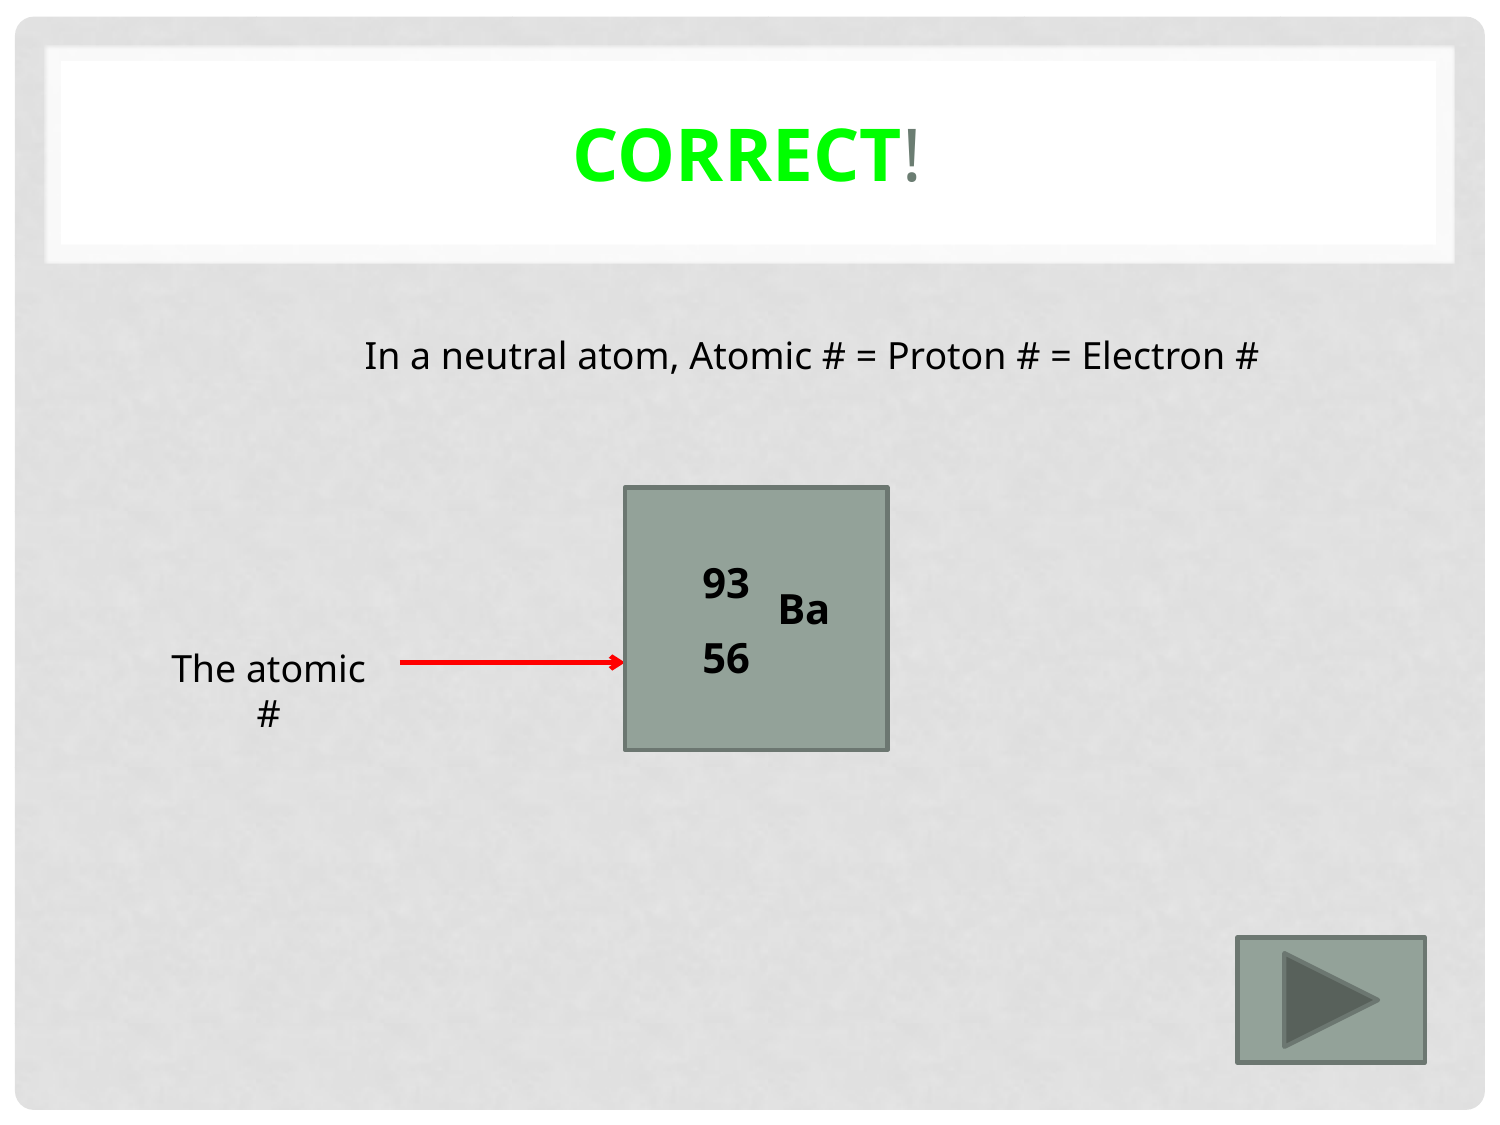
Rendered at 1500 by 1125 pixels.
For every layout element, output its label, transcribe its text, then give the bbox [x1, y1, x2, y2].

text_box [624, 487, 888, 751]
text_box [1235, 935, 1427, 1065]
text_box The atomic # [149, 637, 388, 743]
title Correct! [69, 66, 1425, 238]
text_box In a neutral atom, Atomic # = Proton # = Electron # [312, 324, 1313, 385]
